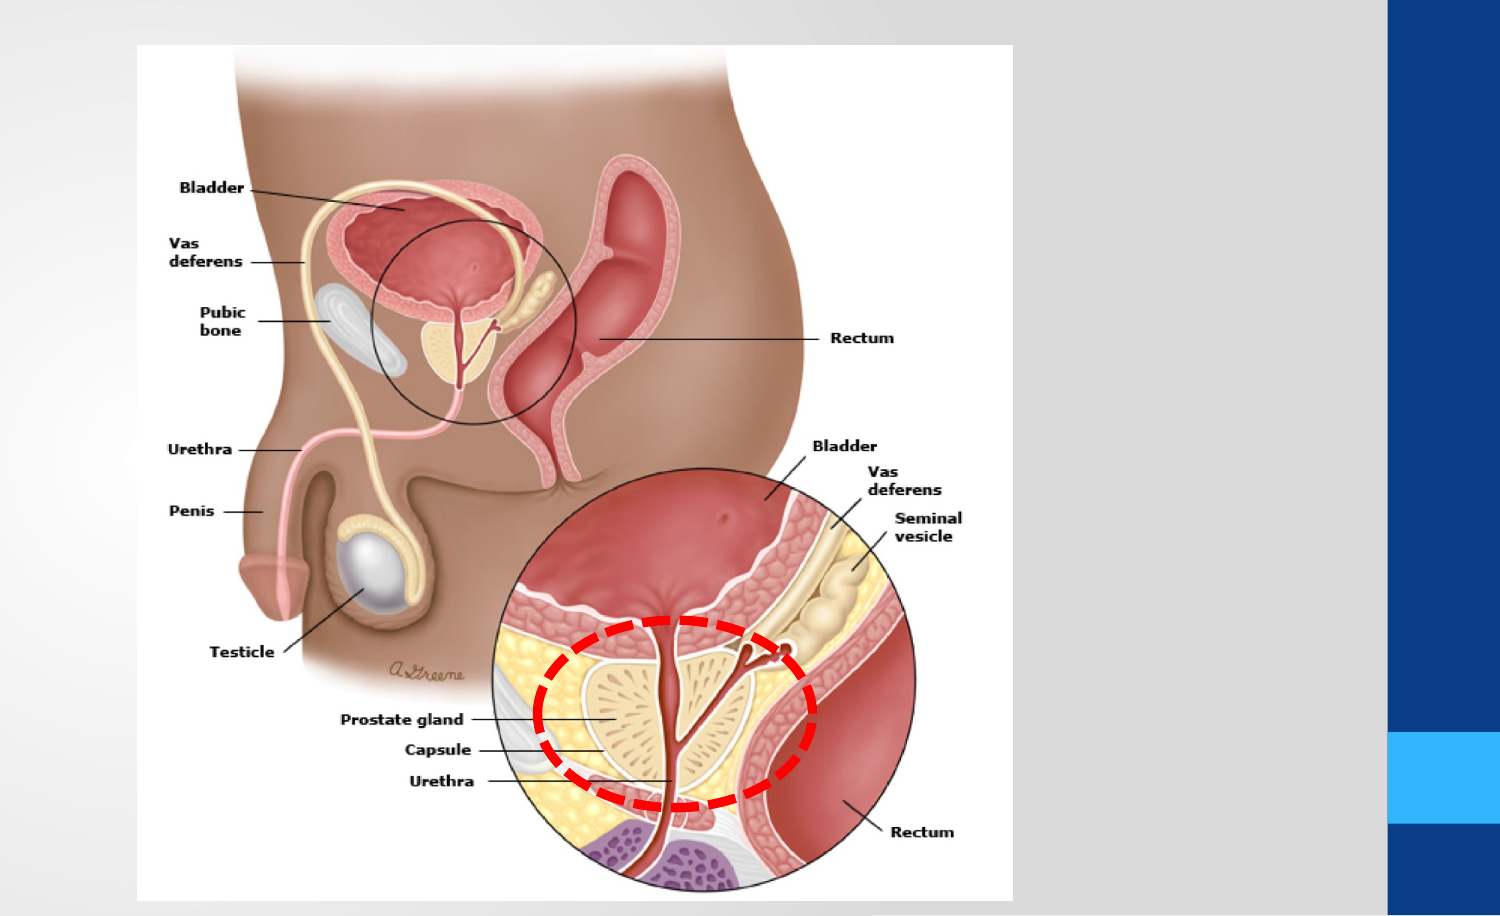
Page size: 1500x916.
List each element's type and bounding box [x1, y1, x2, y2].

picture [136, 44, 1013, 901]
